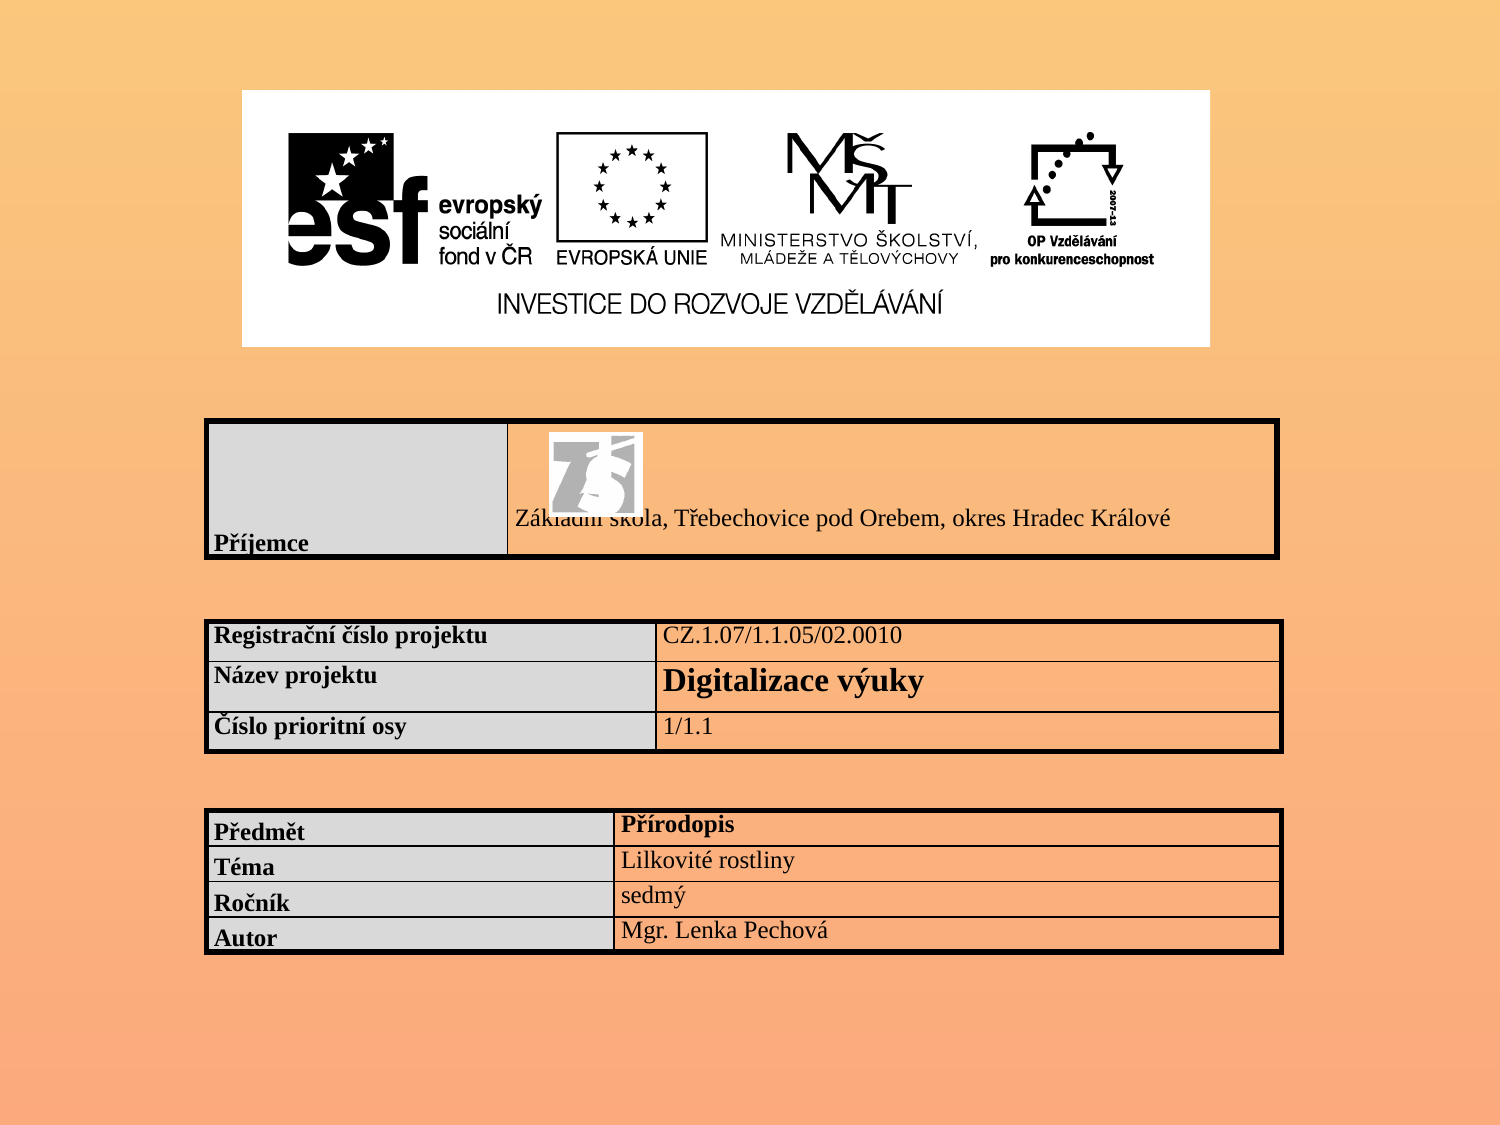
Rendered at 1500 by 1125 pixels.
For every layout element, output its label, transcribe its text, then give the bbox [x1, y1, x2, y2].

table_cell Ročník [209, 882, 613, 916]
table_cell Téma [209, 847, 613, 881]
table_cell Název projektu [209, 662, 655, 711]
table_header Příjemce [209, 424, 507, 554]
picture [241, 89, 1211, 347]
table_header Přírodopis [615, 813, 1279, 845]
table_cell Mgr. Lenka Pechová [615, 918, 1279, 949]
table_cell Digitalizace výuky [657, 662, 1279, 711]
table_cell Číslo prioritní osy [209, 713, 655, 749]
table_cell Lilkovité rostliny [615, 847, 1279, 881]
table_header CZ.1.07/1.1.05/02.0010 [657, 624, 1279, 661]
table_header Základní škola, Třebechovice pod Orebem, okres Hradec Králové [508, 424, 1274, 554]
table_cell 1/1.1 [657, 713, 1279, 749]
table_cell sedmý [615, 882, 1279, 916]
table_cell Autor [209, 918, 613, 949]
table_header Registrační číslo projektu [209, 624, 655, 661]
picture [548, 432, 644, 518]
table_header Předmět [209, 813, 613, 845]
